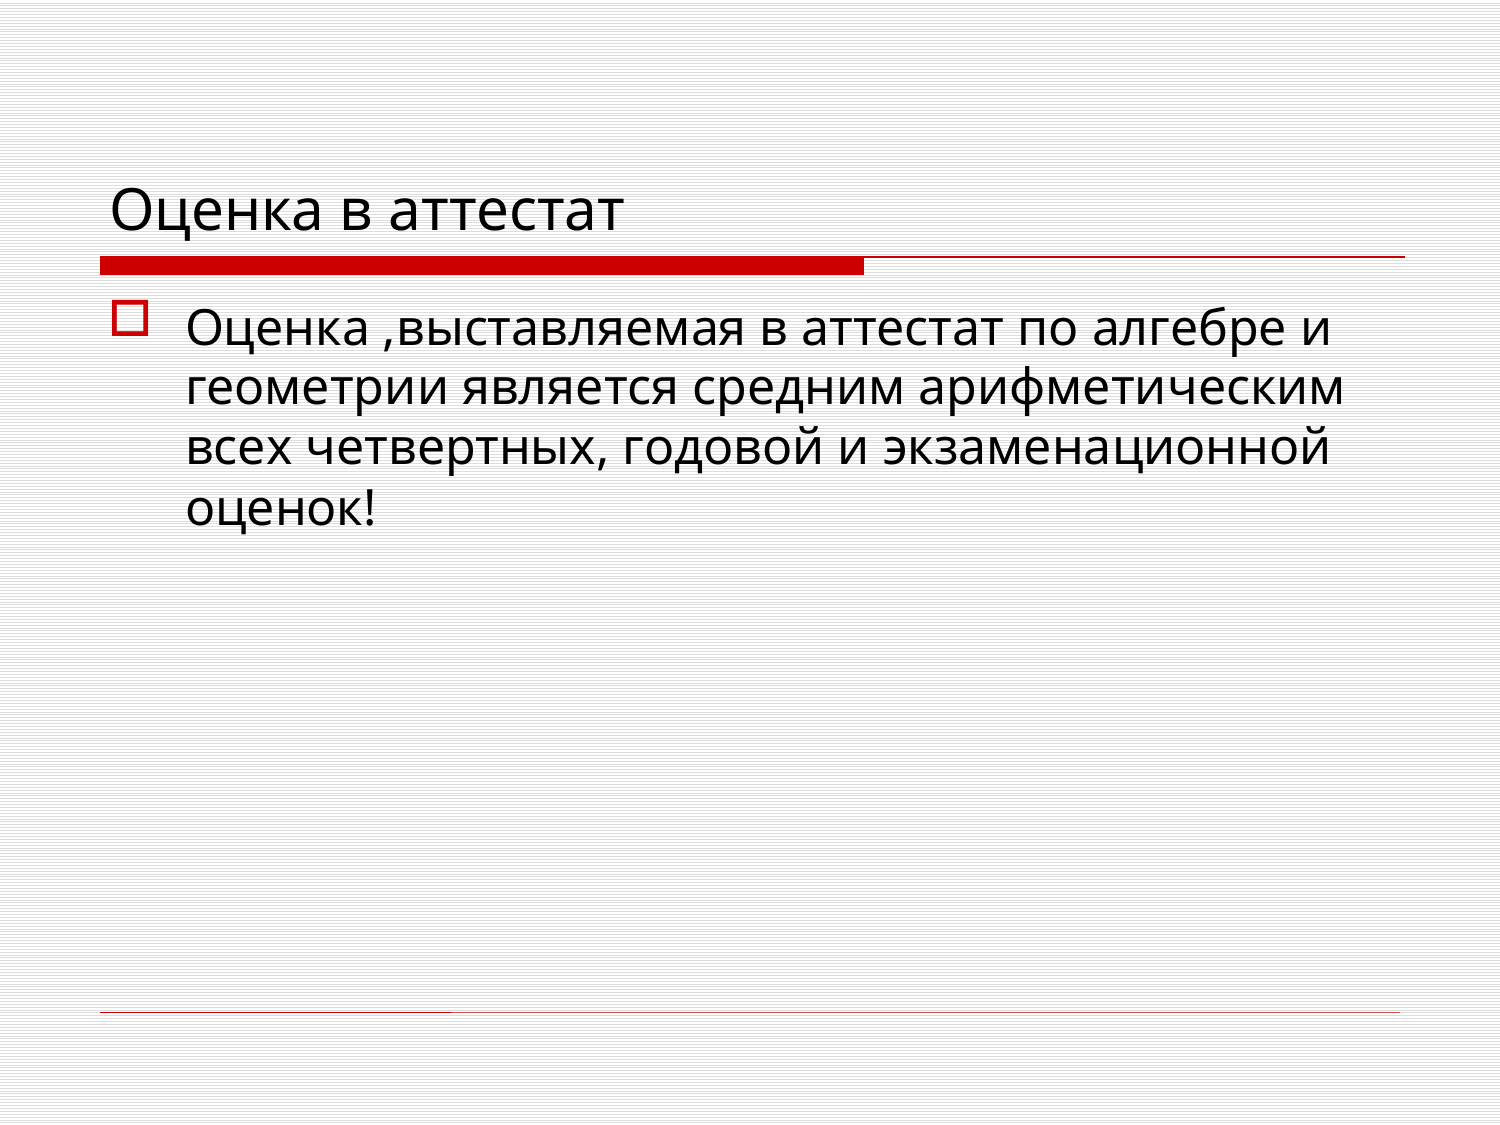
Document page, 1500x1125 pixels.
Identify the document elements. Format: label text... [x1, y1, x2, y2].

list Оценка ,выставляемая в аттестат по алгебре и геометрии является средним арифметическим всех четвертных, годовой и экзаменационной оценок! [92, 287, 1406, 988]
title Оценка в аттестат [93, 49, 1407, 250]
